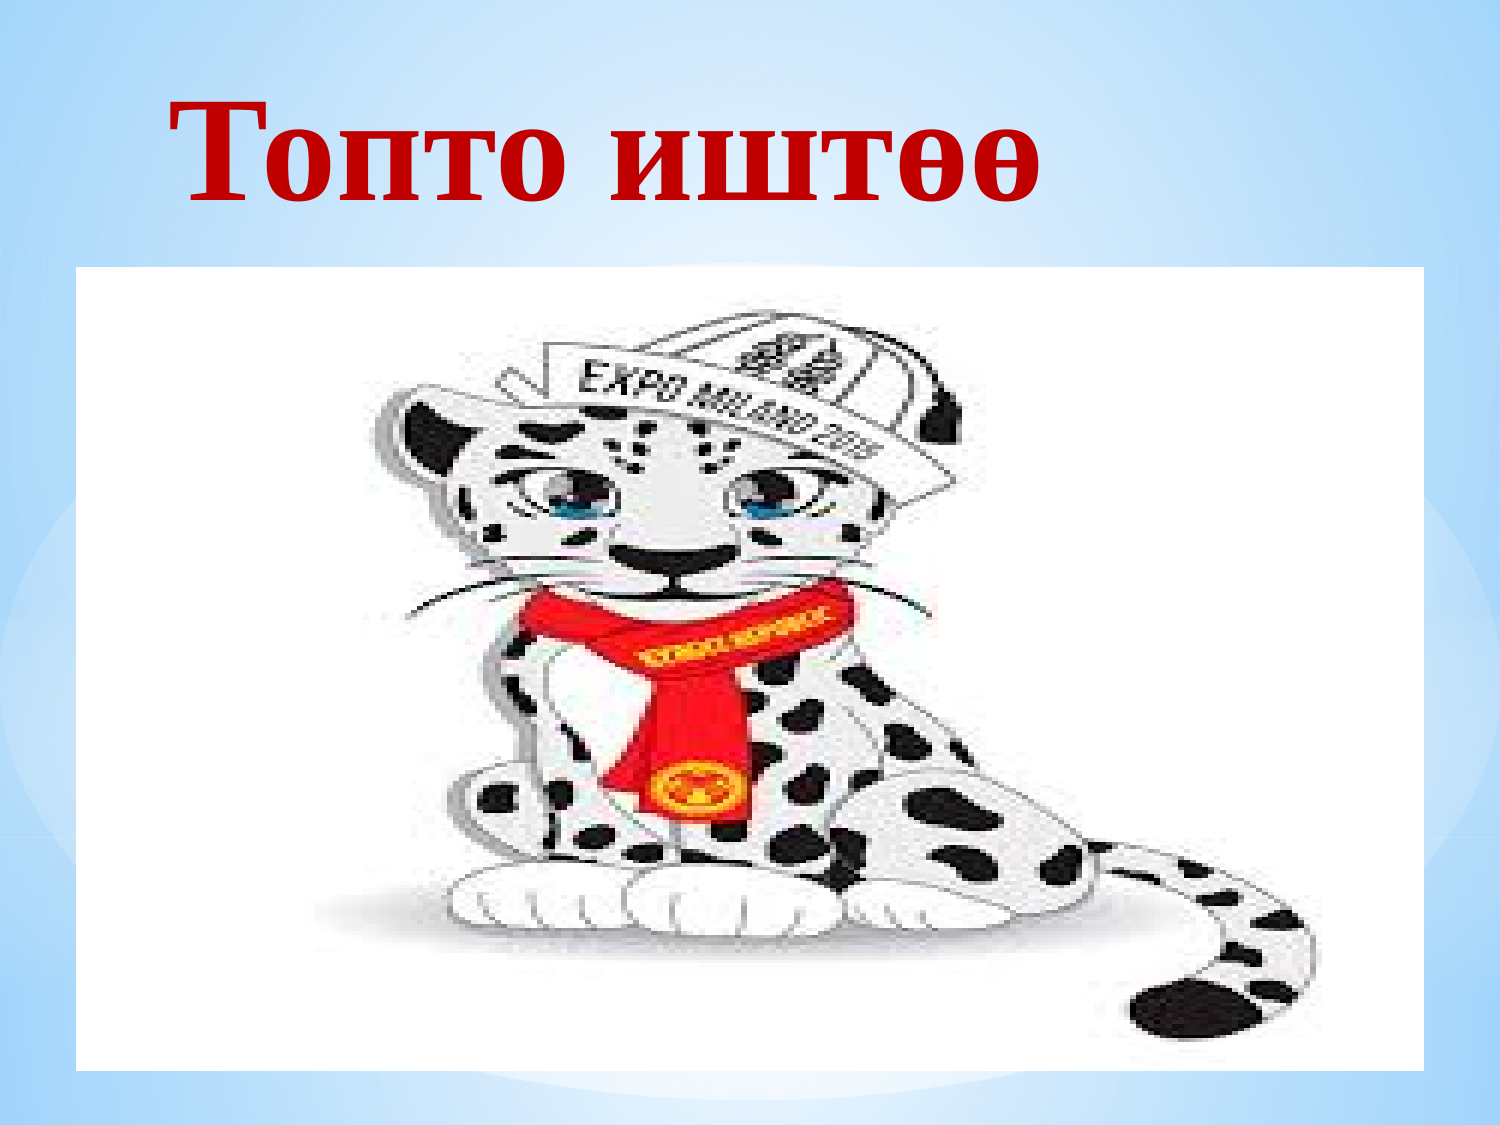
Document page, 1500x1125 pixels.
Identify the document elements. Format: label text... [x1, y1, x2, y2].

title Топто иштөө [41, 42, 1388, 232]
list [76, 266, 1424, 1071]
